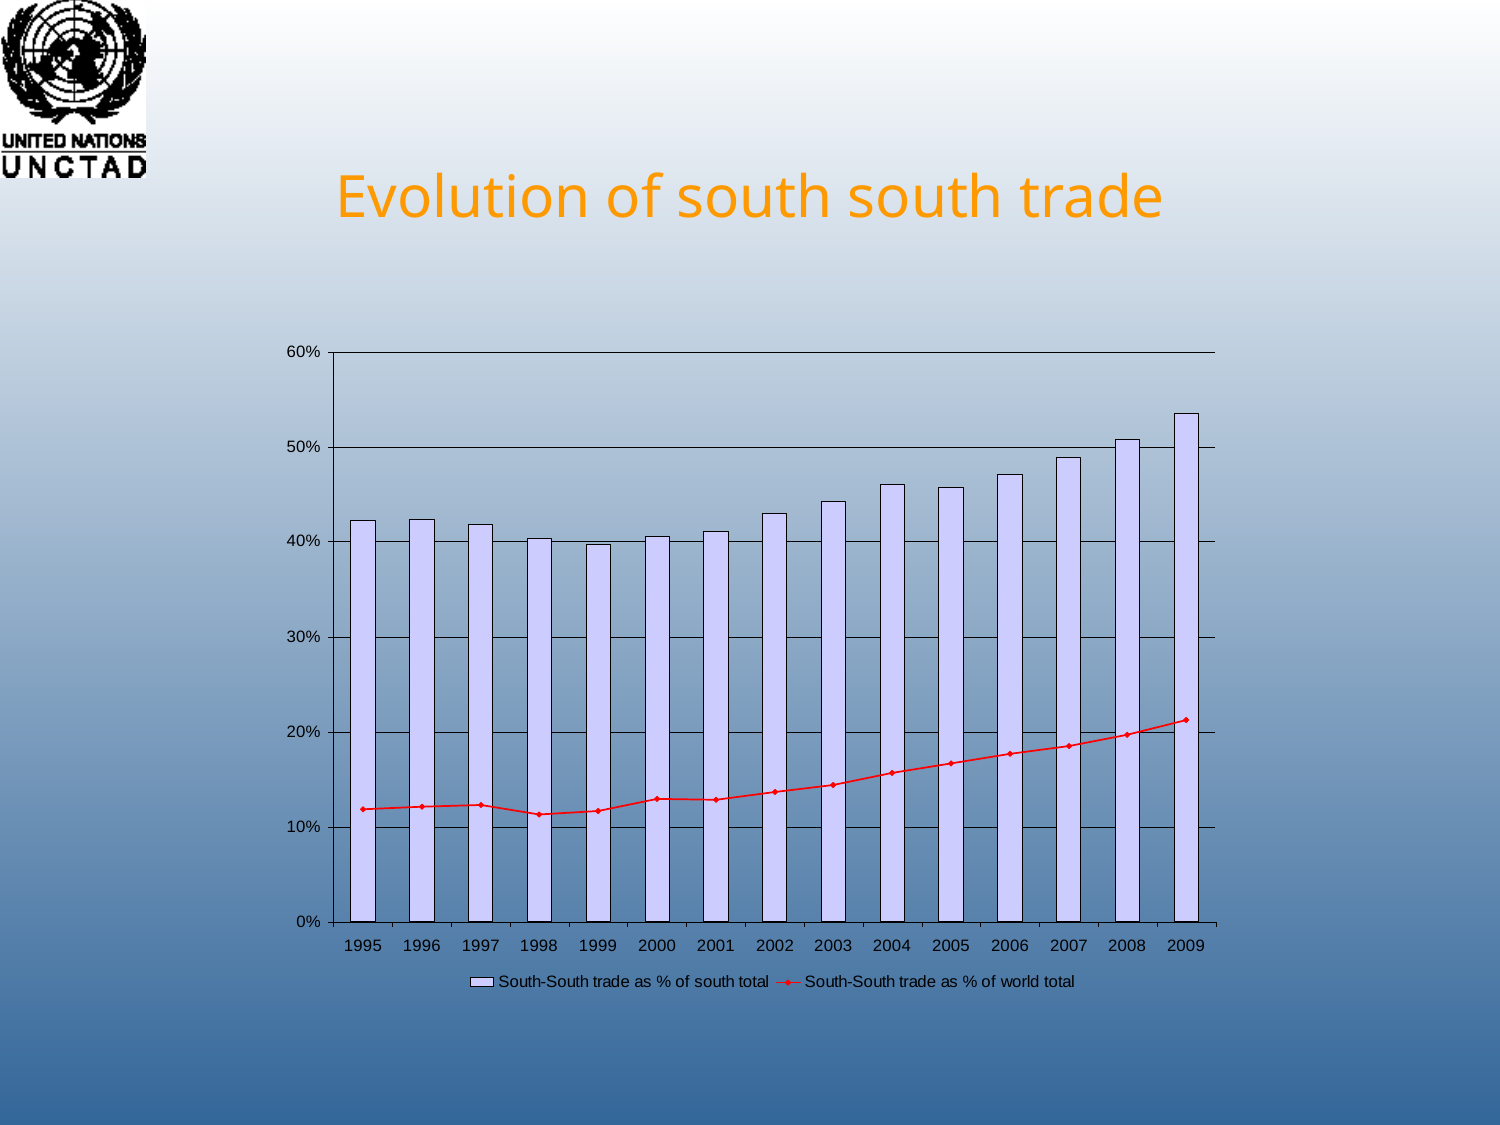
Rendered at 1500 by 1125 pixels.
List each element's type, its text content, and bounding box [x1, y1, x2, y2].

title Evolution of south south trade [112, 99, 1388, 288]
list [270, 324, 1229, 1001]
picture [0, 0, 146, 178]
